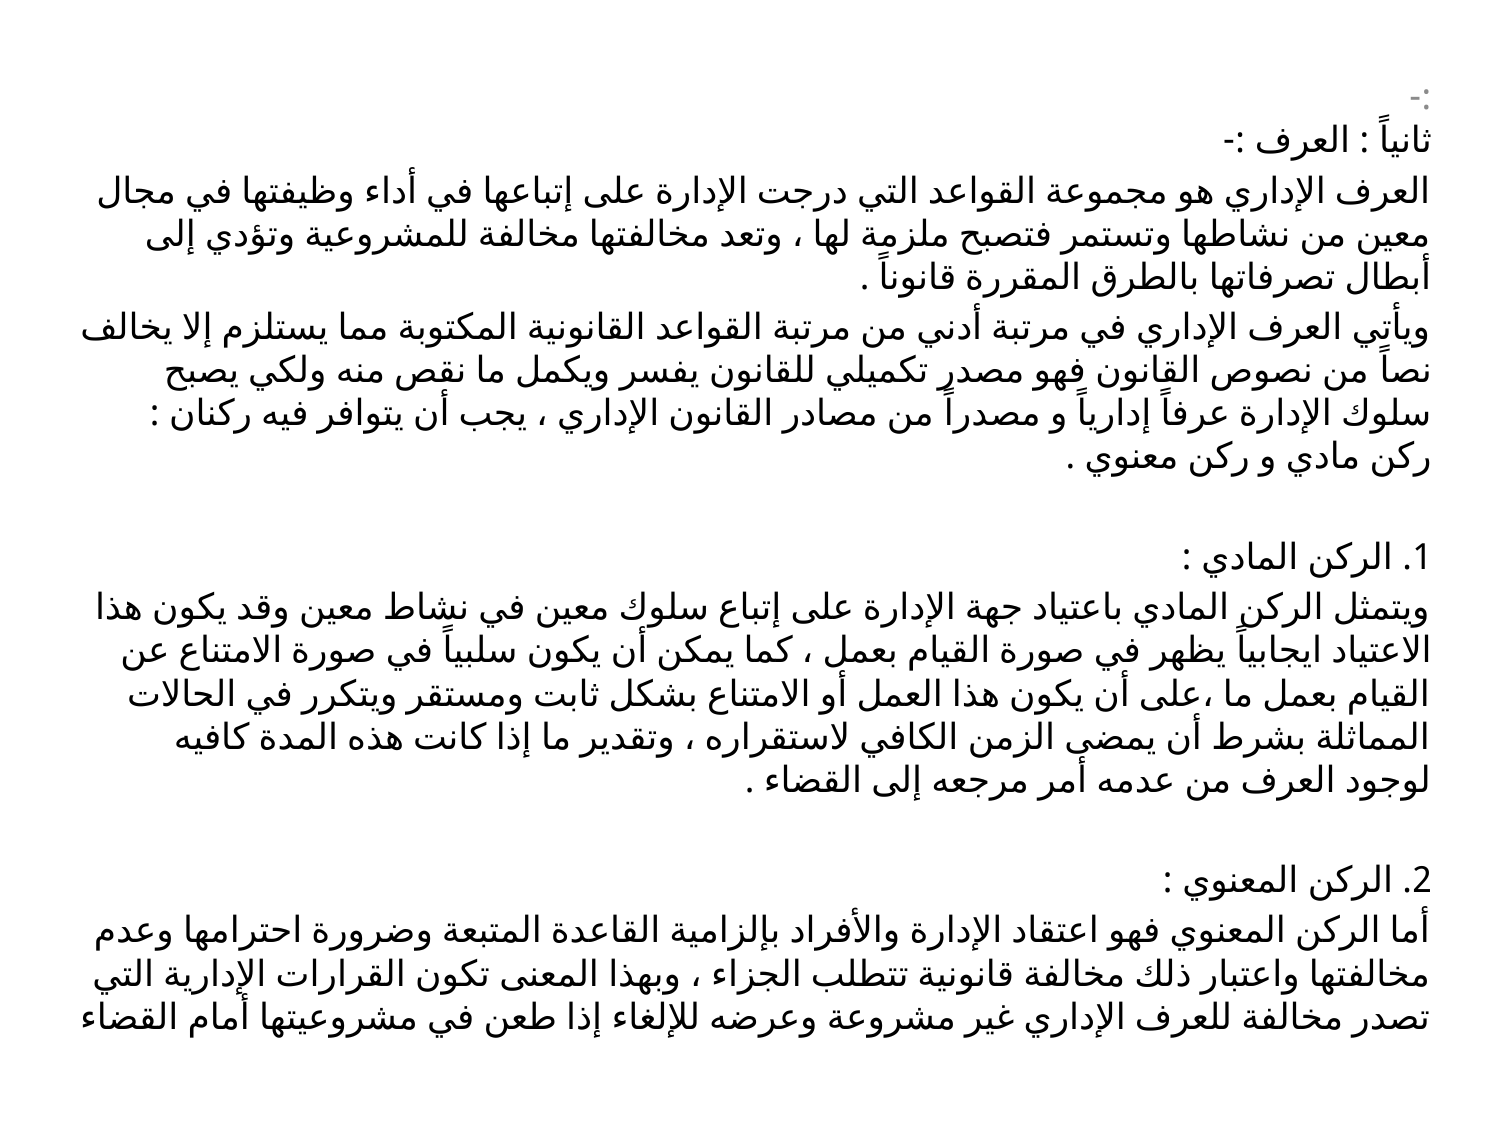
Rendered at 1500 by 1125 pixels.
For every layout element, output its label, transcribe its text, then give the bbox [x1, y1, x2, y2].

subtitle :- ثانياً : العرف :- العرف الإداري هو مجموعة القواعد التي درجت الإدارة على إتباعها في أداء وظيفتها في مجال معين من نشاطها وتستمر فتصبح ملزمة لها ، وتعد مخالفتها مخالفة للمشروعية وتؤدي إلى أبطال تصرفاتها بالطرق المقررة قانوناً . ويأتي العرف الإداري في مرتبة أدني من مرتبة القواعد القانونية المكتوبة مما يستلزم إلا يخالف نصاً من نصوص القانون فهو مصدر تكميلي للقانون يفسر ويكمل ما نقص منه ولكي يصبح سلوك الإدارة عرفاً إدارياً و مصدراً من مصادر القانون الإداري ، يجب أن يتوافر فيه ركنان : ركن مادي و ركن معنوي . 1. الركن المادي : ويتمثل الركن المادي باعتياد جهة الإدارة على إتباع سلوك معين في نشاط معين وقد يكون هذا الاعتياد ايجابياً يظهر في صورة القيام بعمل ، كما يمكن أن يكون سلبياً في صورة الامتناع عن القيام بعمل ما ،على أن يكون هذا العمل أو الامتناع بشكل ثابت ومستقر ويتكرر في الحالات المماثلة بشرط أن يمضى الزمن الكافي لاستقراره ، وتقدير ما إذا كانت هذه المدة كافيه لوجود العرف من عدمه أمر مرجعه إلى القضاء . 2. الركن المعنوي : أما الركن المعنوي فهو اعتقاد الإدارة والأفراد بإلزامية القاعدة المتبعة وضرورة احترامها وعدم مخالفتها واعتبار ذلك مخالفة قانونية تتطلب الجزاء ، وبهذا المعنى تكون القرارات الإدارية التي تصدر مخالفة للعرف الإداري غير مشروعة وعرضه للإلغاء إذا طعن في مشروعيتها أمام القضاء [64, 66, 1447, 1094]
